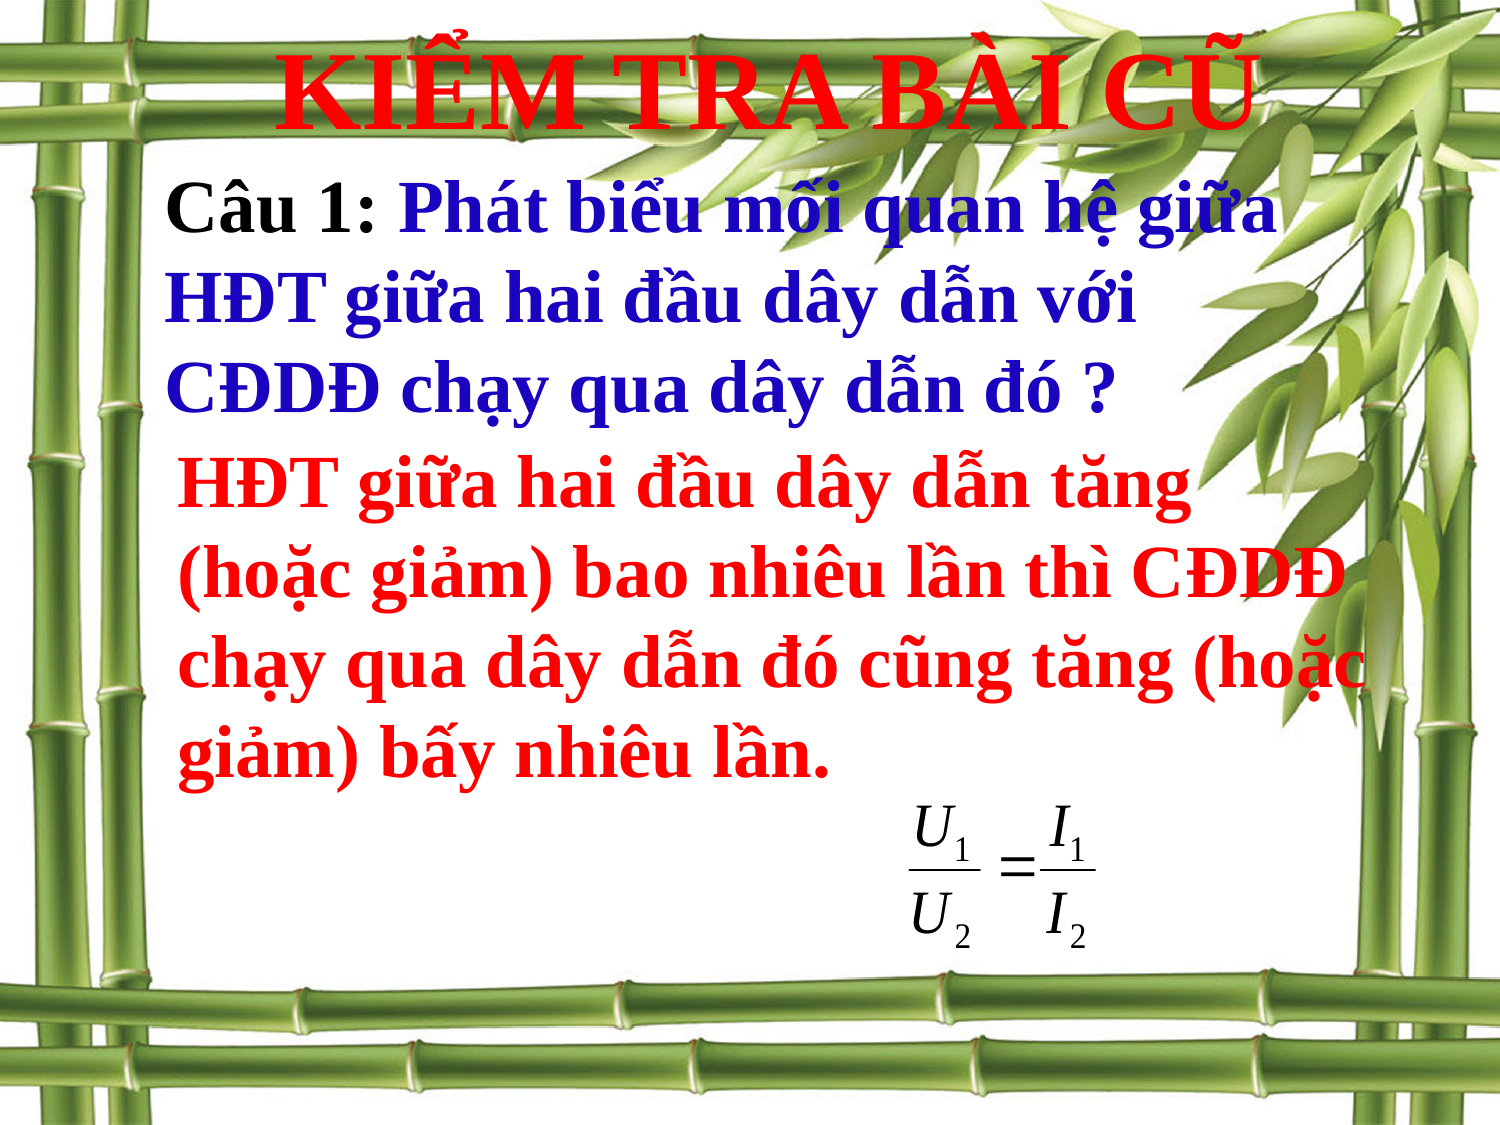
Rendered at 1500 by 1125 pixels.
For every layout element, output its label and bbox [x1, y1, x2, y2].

picture [0, 0, 1500, 1125]
text_box [899, 787, 1106, 963]
